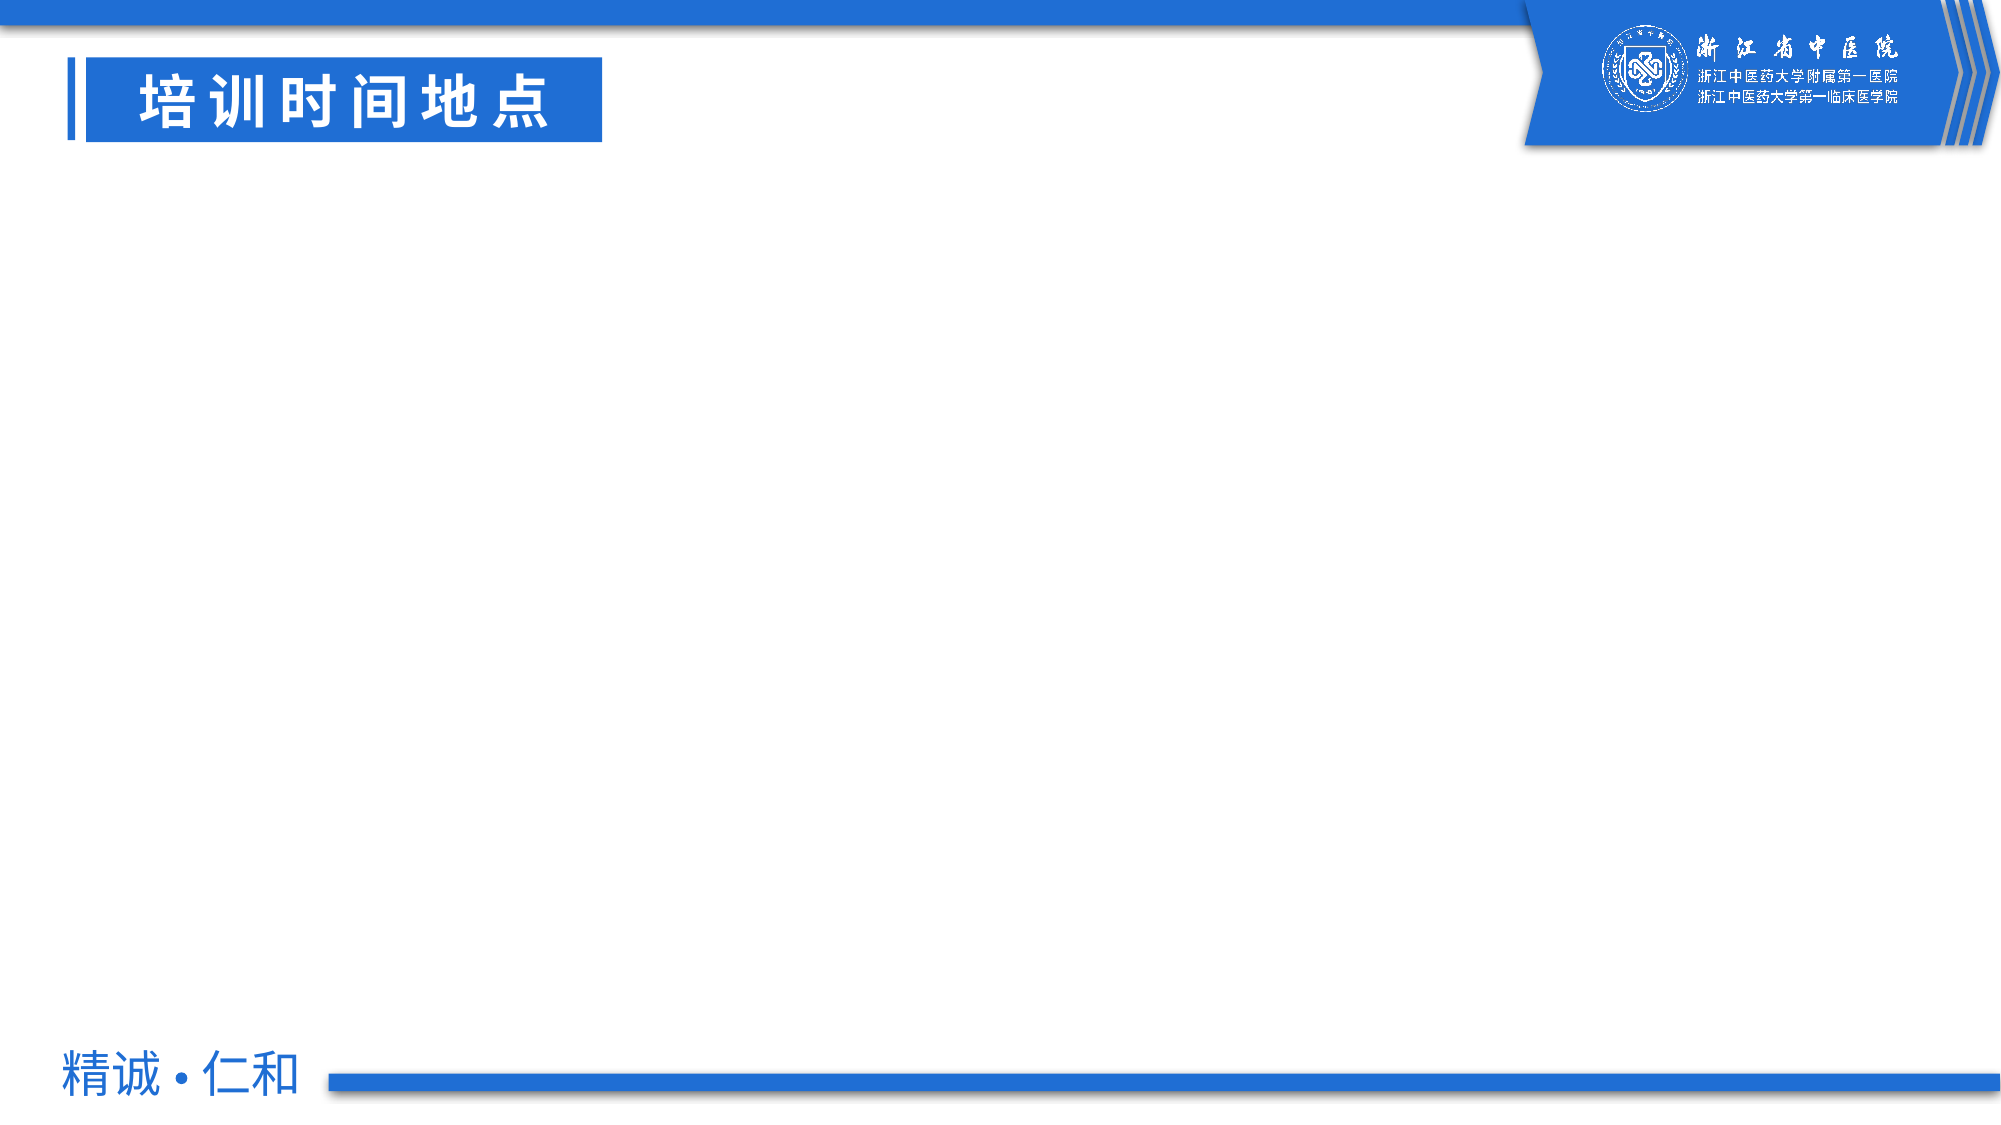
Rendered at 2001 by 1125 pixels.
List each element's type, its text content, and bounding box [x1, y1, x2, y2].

picture [1602, 25, 1898, 112]
text_box 培训时间地点 [86, 57, 603, 143]
text_box [67, 57, 76, 141]
